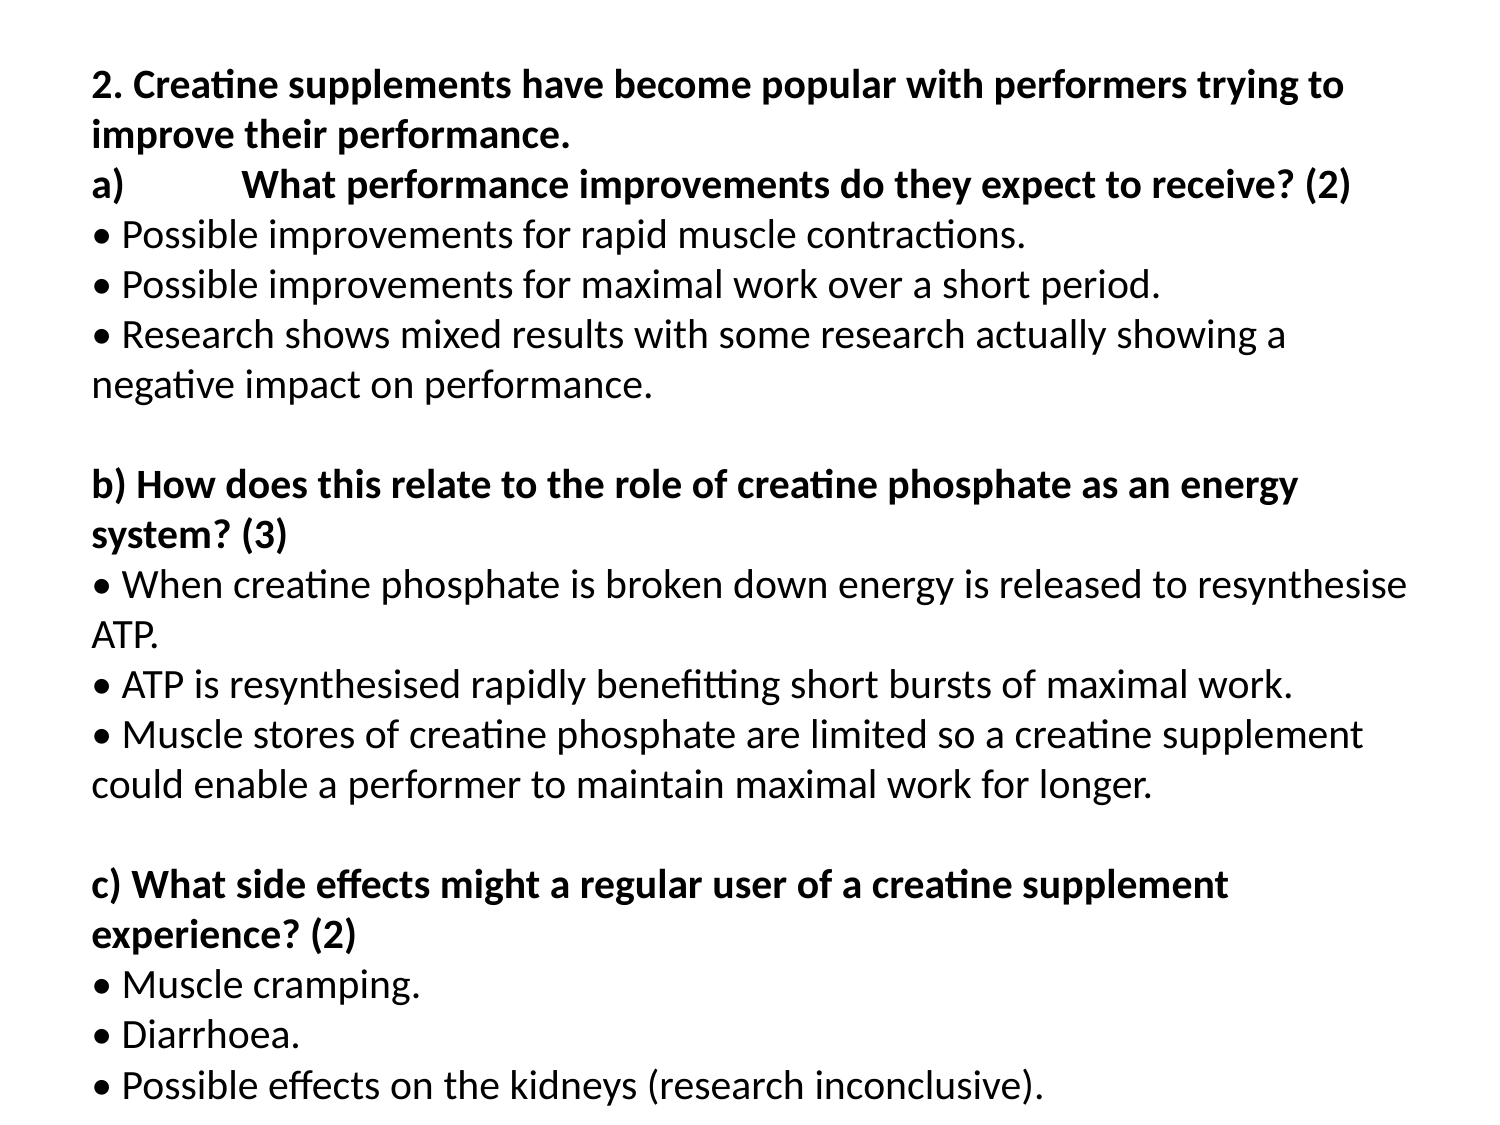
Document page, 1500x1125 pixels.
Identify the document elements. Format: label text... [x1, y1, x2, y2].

text_box 2. Creatine supplements have become popular with performers trying to improve their performance. a) What performance improvements do they expect to receive? (2) • Possible improvements for rapid muscle contractions. • Possible improvements for maximal work over a short period. • Research shows mixed results with some research actually showing a negative impact on performance. b) How does this relate to the role of creatine phosphate as an energy system? (3) • When creatine phosphate is broken down energy is released to resynthesise ATP. • ATP is resynthesised rapidly benefitting short bursts of maximal work. • Muscle stores of creatine phosphate are limited so a creatine supplement could enable a performer to maintain maximal work for longer. c) What side effects might a regular user of a creatine supplement experience? (2) • Muscle cramping. • Diarrhoea. • Possible effects on the kidneys (research inconclusive). [76, 49, 1424, 1115]
